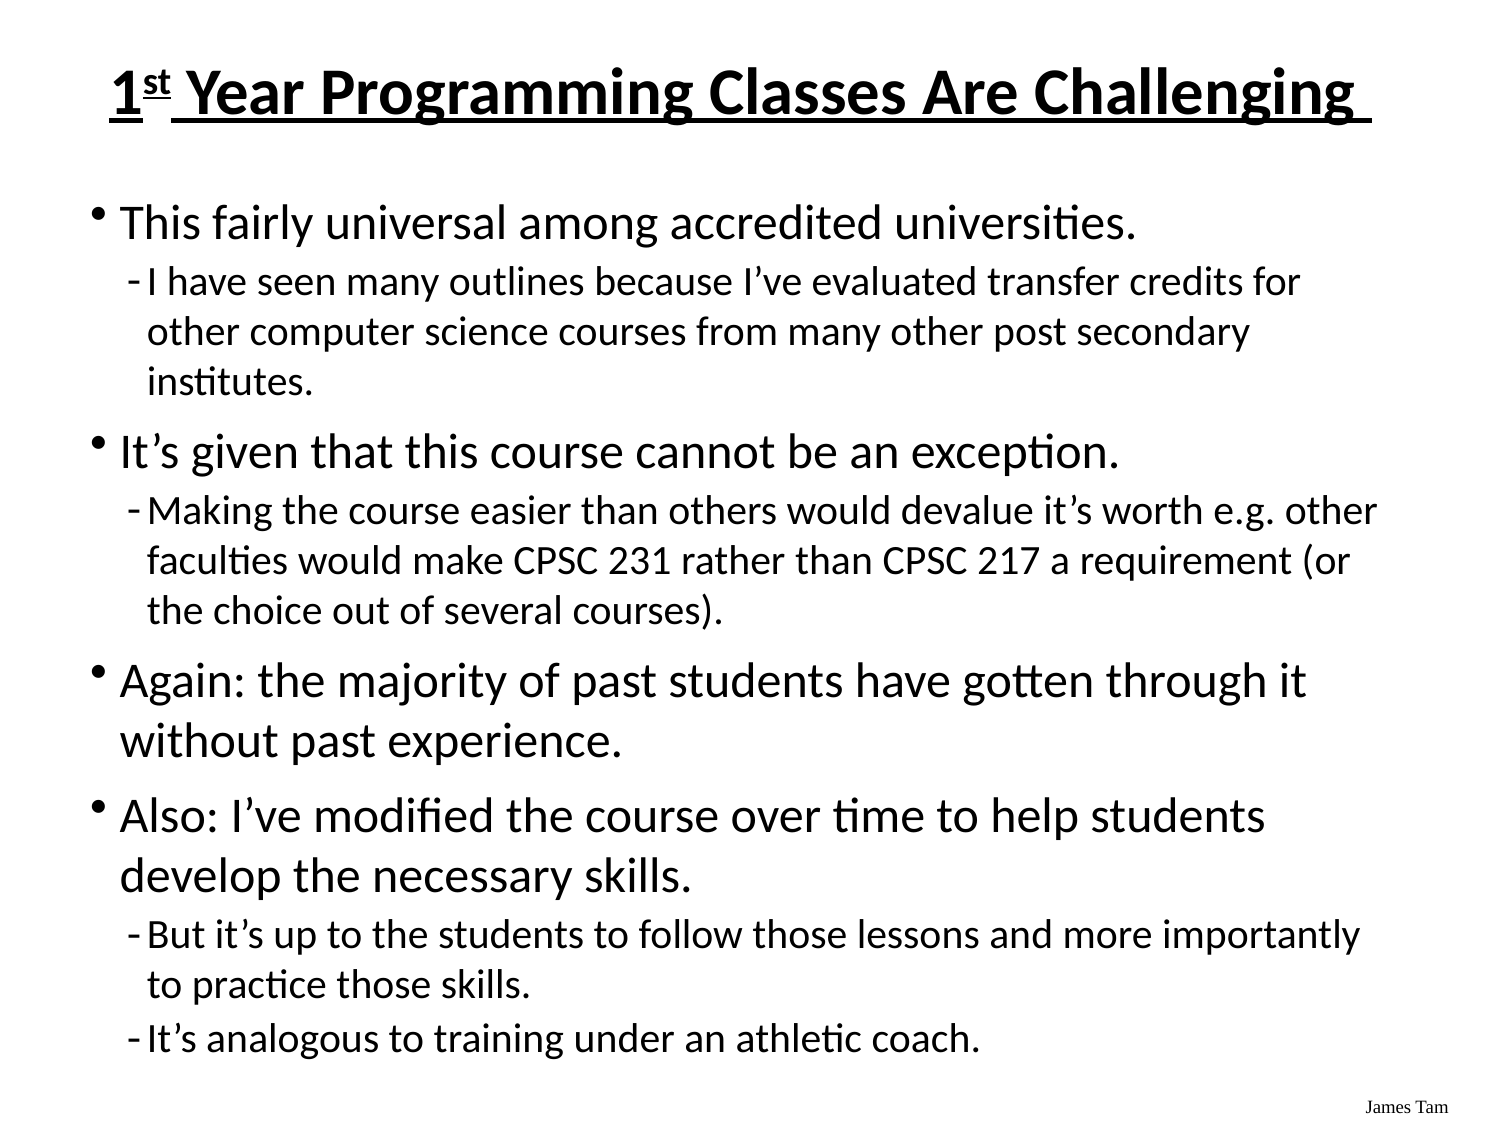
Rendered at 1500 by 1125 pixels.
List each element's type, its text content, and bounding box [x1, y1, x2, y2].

list This fairly universal among accredited universities. I have seen many outlines because I’ve evaluated transfer credits for other computer science courses from many other post secondary institutes. It’s given that this course cannot be an exception. Making the course easier than others would devalue it’s worth e.g. other faculties would make CPSC 231 rather than CPSC 217 a requirement (or the choice out of several courses). Again: the majority of past students have gotten through it without past experience. Also: I’ve modified the course over time to help students develop the necessary skills. But it’s up to the students to follow those lessons and more importantly to practice those skills. It’s analogous to training under an athletic coach. [75, 181, 1417, 1063]
title 1st Year Programming Classes Are Challenging [70, 49, 1411, 136]
